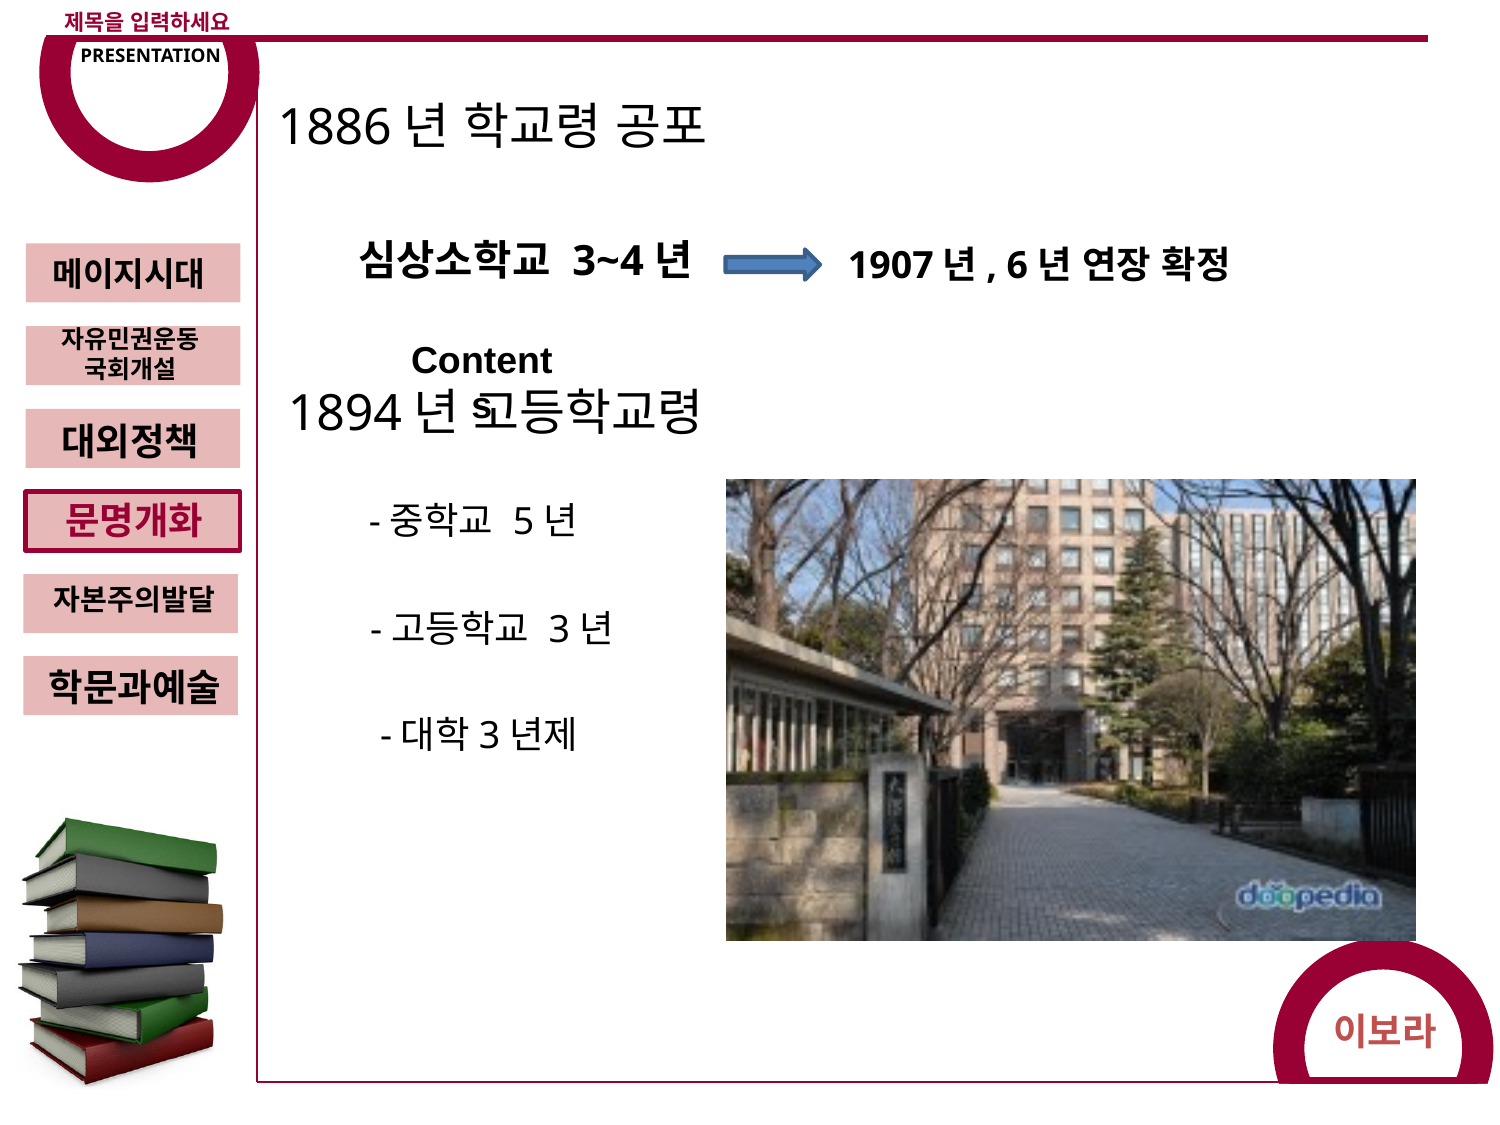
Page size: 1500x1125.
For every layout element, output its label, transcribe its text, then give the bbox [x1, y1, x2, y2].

text_box [21, 625, 240, 635]
text_box [23, 407, 242, 470]
text_box [226, 324, 243, 387]
text_box 1894년 고등학교령 [273, 373, 733, 449]
text_box -고등학교 3년 [355, 597, 629, 658]
text_box 대외정책 [35, 410, 226, 471]
text_box [24, 241, 243, 305]
text_box Contents [386, 328, 578, 373]
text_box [0, 0, 1429, 167]
text_box 메이지시대 [23, 246, 235, 301]
text_box [24, 324, 35, 387]
text_box 1907년, 6년 연장 확정 [833, 234, 1246, 294]
text_box -중학교 5년 [354, 490, 593, 550]
text_box -대학3년제 [365, 704, 594, 764]
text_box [1237, 953, 1500, 1125]
text_box 학문과예술 [23, 656, 246, 717]
text_box [23, 489, 242, 553]
picture [726, 479, 1417, 941]
text_box 심상소학교 3~4년 [343, 225, 720, 291]
text_box 자유민권운동 국회개설 [35, 316, 226, 392]
text_box 문명개화 [38, 490, 230, 550]
text_box 자본주의발달 [11, 574, 252, 625]
text_box [723, 247, 823, 282]
picture [14, 810, 228, 1090]
